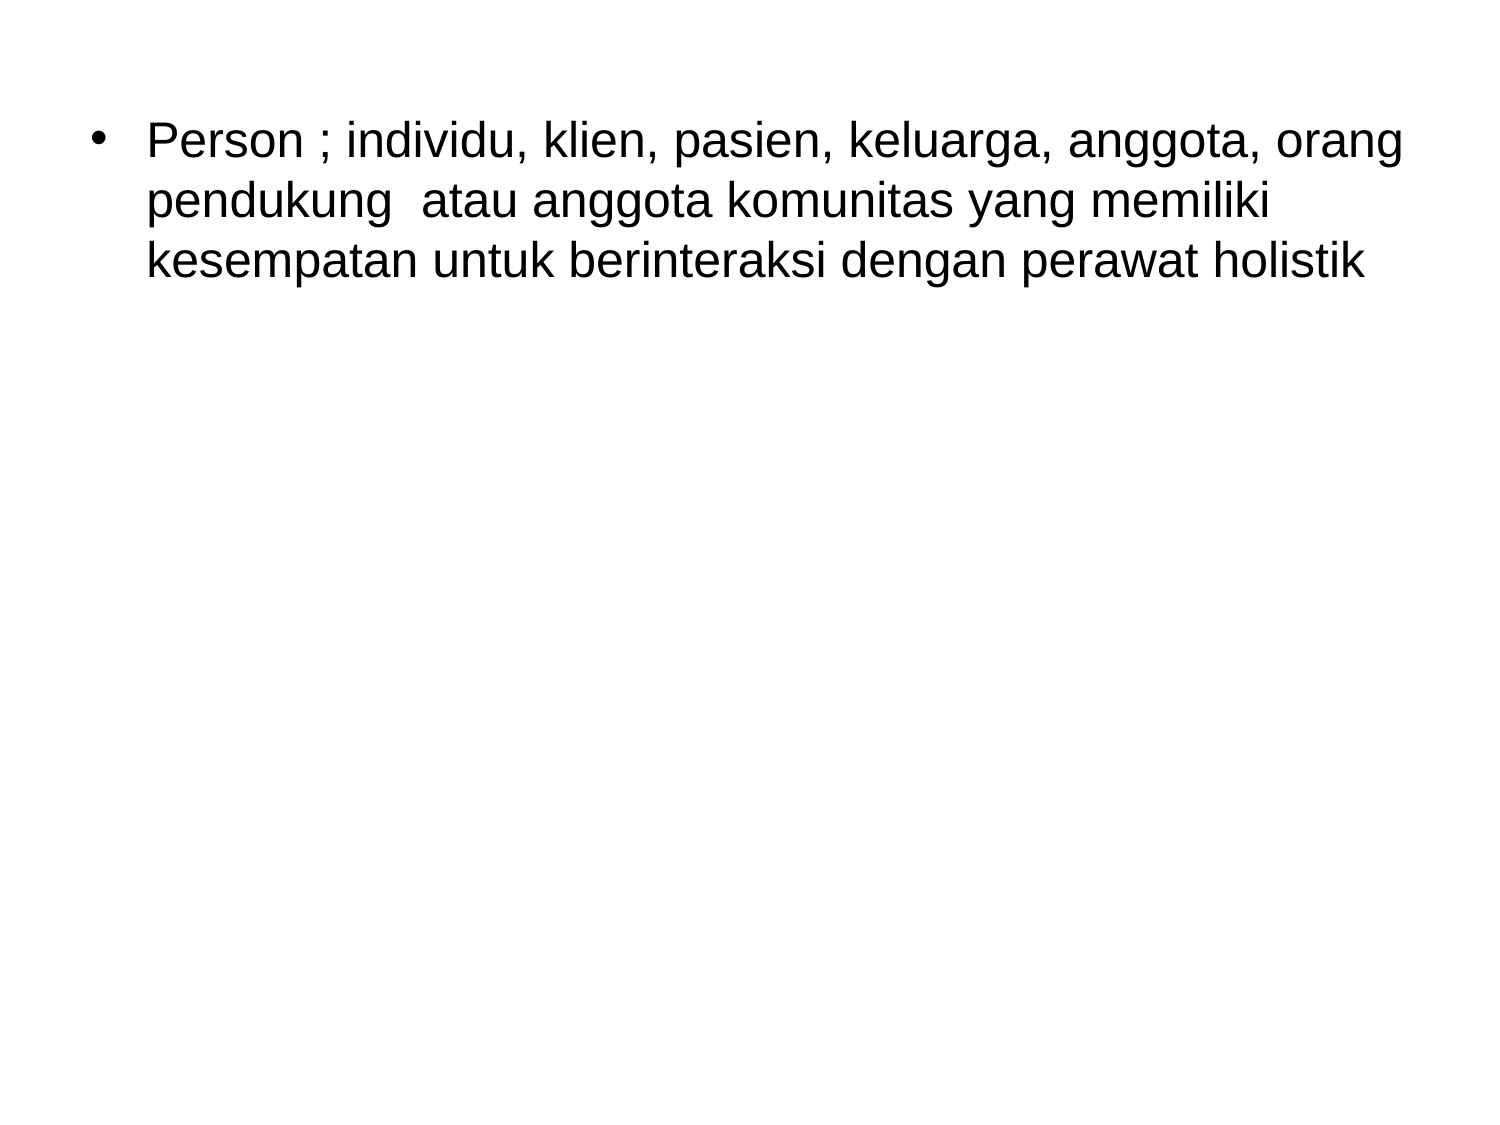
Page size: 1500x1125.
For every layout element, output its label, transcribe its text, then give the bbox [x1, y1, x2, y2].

list Person ; individu, klien, pasien, keluarga, anggota, orang pendukung atau anggota komunitas yang memiliki kesempatan untuk berinteraksi dengan perawat holistik [75, 99, 1425, 1005]
